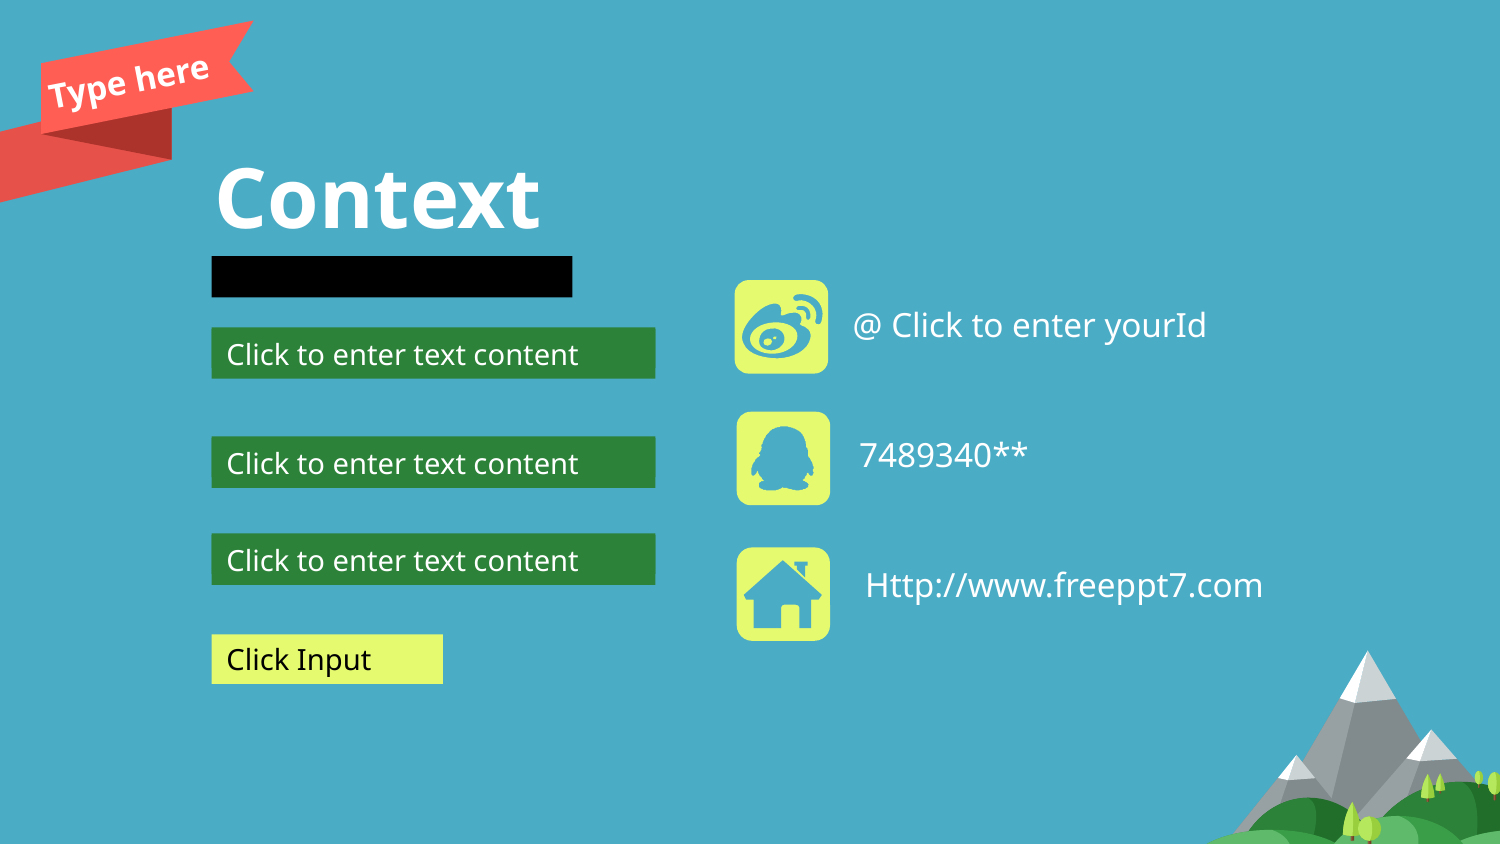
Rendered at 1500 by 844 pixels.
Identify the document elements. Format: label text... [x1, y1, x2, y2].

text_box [734, 279, 829, 374]
text_box Context [199, 138, 602, 253]
picture [0, 19, 255, 204]
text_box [211, 436, 656, 489]
text_box [736, 411, 831, 506]
text_box @ Click to enter yourId [837, 296, 1317, 352]
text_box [211, 327, 656, 380]
text_box [210, 254, 574, 299]
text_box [736, 547, 831, 642]
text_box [211, 533, 656, 586]
text_box Click Input [211, 634, 443, 684]
picture [1192, 650, 1500, 844]
text_box 7489340** [844, 426, 1168, 482]
text_box Http://www.freeppt7.com [850, 556, 1376, 612]
